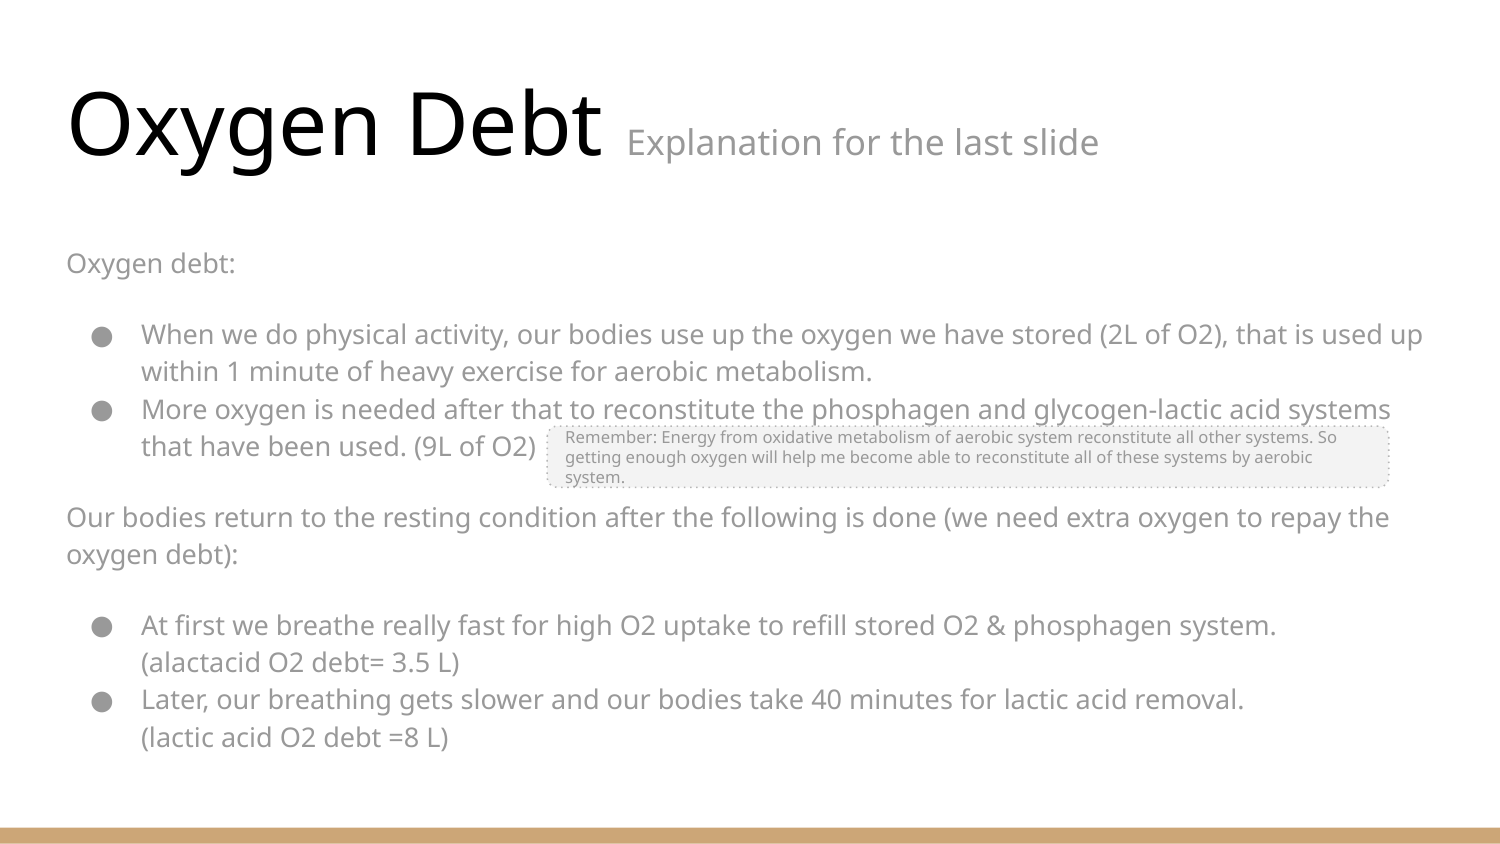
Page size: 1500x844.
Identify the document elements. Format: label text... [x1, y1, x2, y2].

title Oxygen Debt Explanation for the last slide [51, 51, 1449, 189]
text_box Remember: Energy from oxidative metabolism of aerobic system reconstitute all other systems. So getting enough oxygen will help me become able to reconstitute all of these systems by aerobic system. [547, 426, 1389, 488]
list Oxygen debt: When we do physical activity, our bodies use up the oxygen we have stored (2L of O2), that is used up within 1 minute of heavy exercise for aerobic metabolism. More oxygen is needed after that to reconstitute the phosphagen and glycogen-lactic acid systems that have been used. (9L of O2) Our bodies return to the resting condition after the following is done (we need extra oxygen to repay the oxygen debt): At first we breathe really fast for high O2 uptake to refill stored O2 & phosphagen system. (alactacid O2 debt= 3.5 L) Later, our breathing gets slower and our bodies take 40 minutes for lactic acid removal. (lactic acid O2 debt =8 L) [51, 227, 1449, 764]
